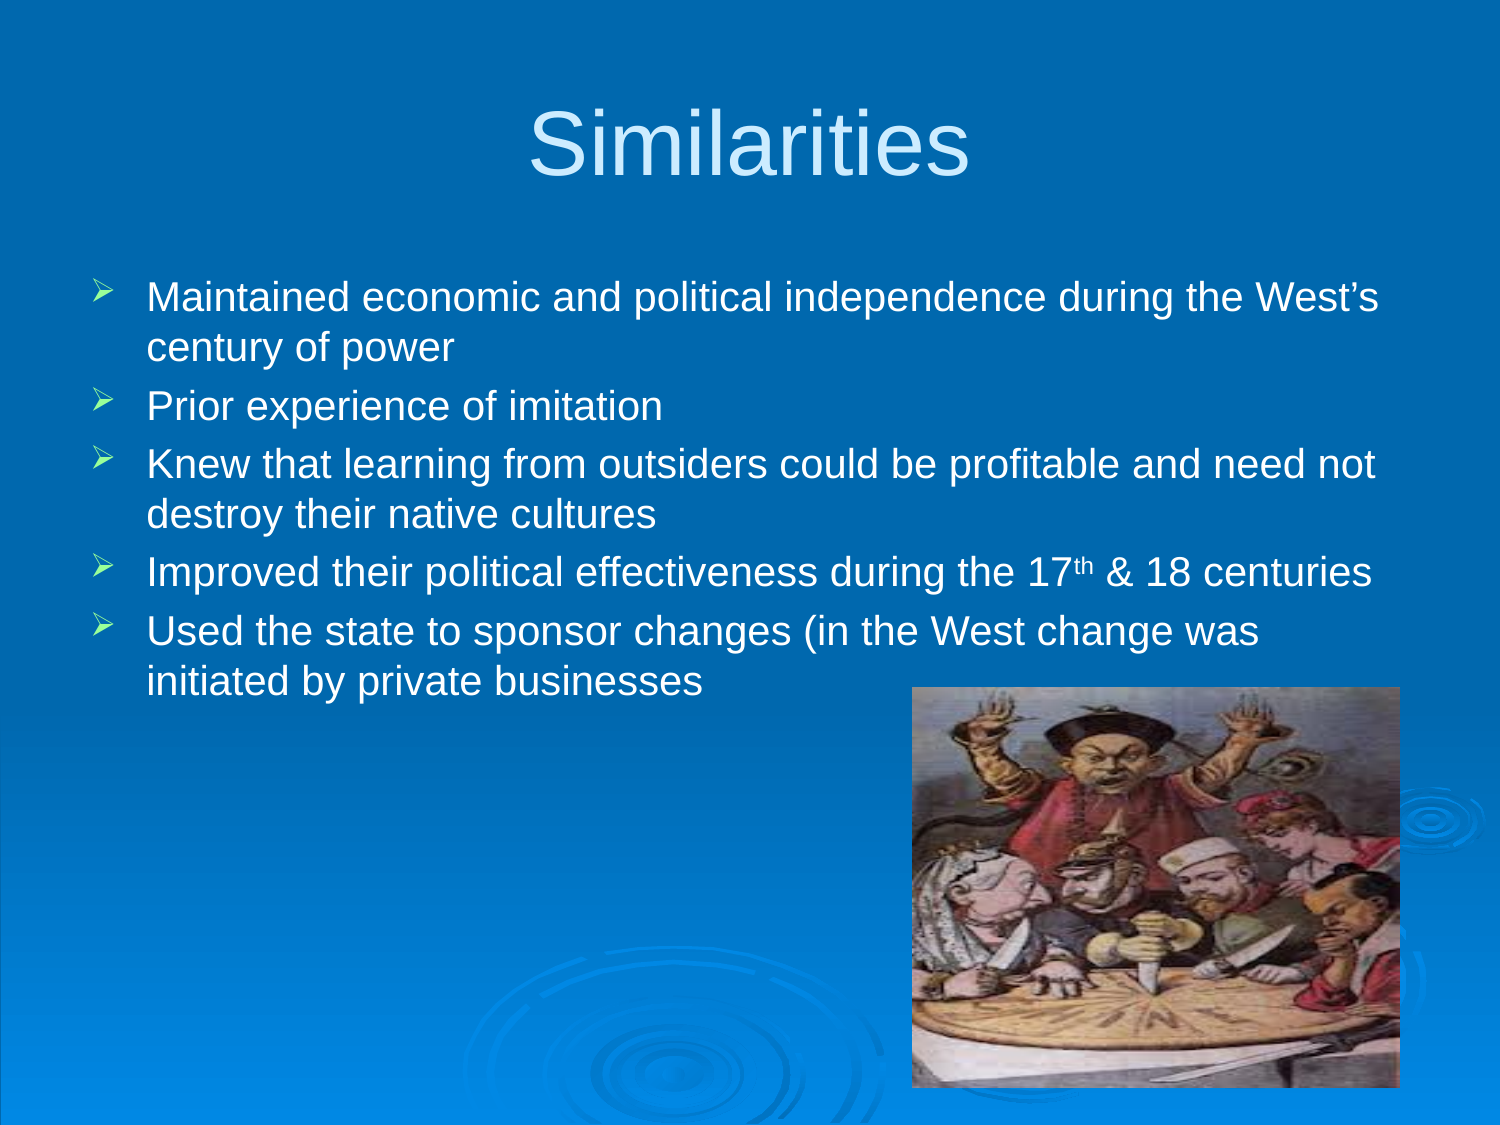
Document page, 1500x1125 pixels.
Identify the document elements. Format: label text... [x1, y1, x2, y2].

picture [912, 687, 1401, 1088]
title Similarities [74, 45, 1426, 233]
list Maintained economic and political independence during the West’s century of power Prior experience of imitation Knew that learning from outsiders could be profitable and need not destroy their native cultures Improved their political effectiveness during the 17th & 18 centuries Used the state to sponsor changes (in the West change was initiated by private businesses [74, 262, 1426, 1006]
